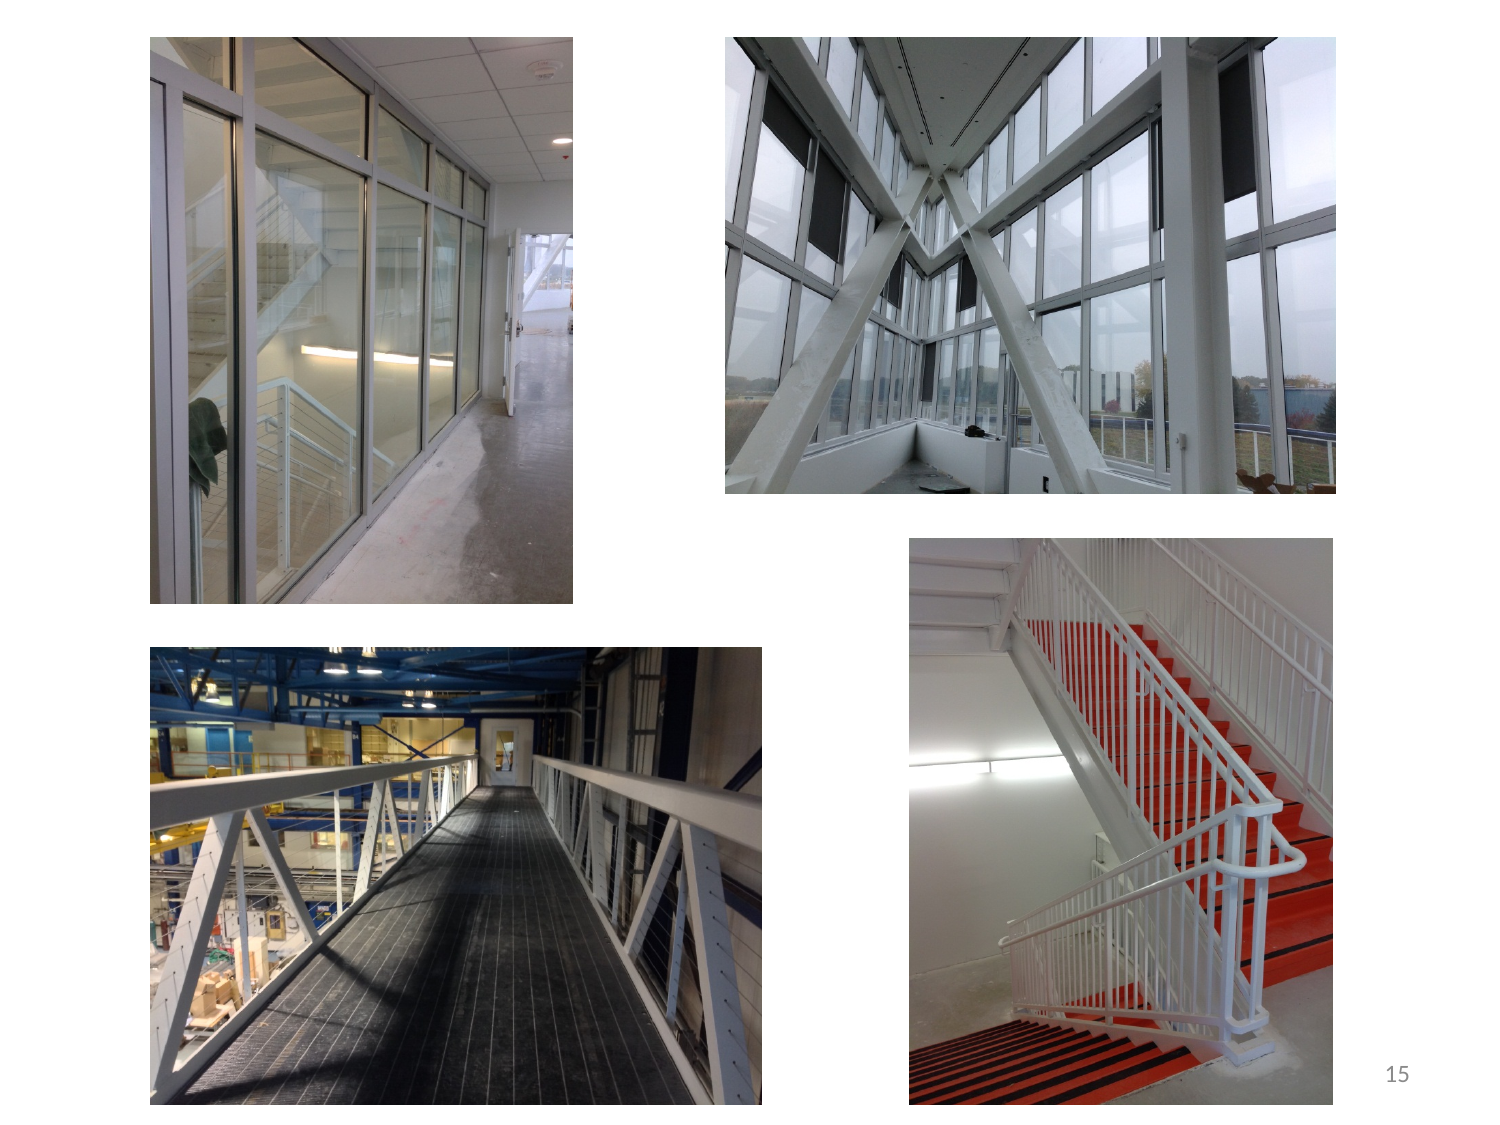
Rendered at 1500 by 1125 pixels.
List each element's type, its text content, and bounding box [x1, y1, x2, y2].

picture [149, 647, 763, 1105]
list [909, 538, 1333, 1105]
picture [724, 37, 1336, 494]
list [149, 37, 573, 604]
slide_number 15 [1337, 1042, 1425, 1103]
